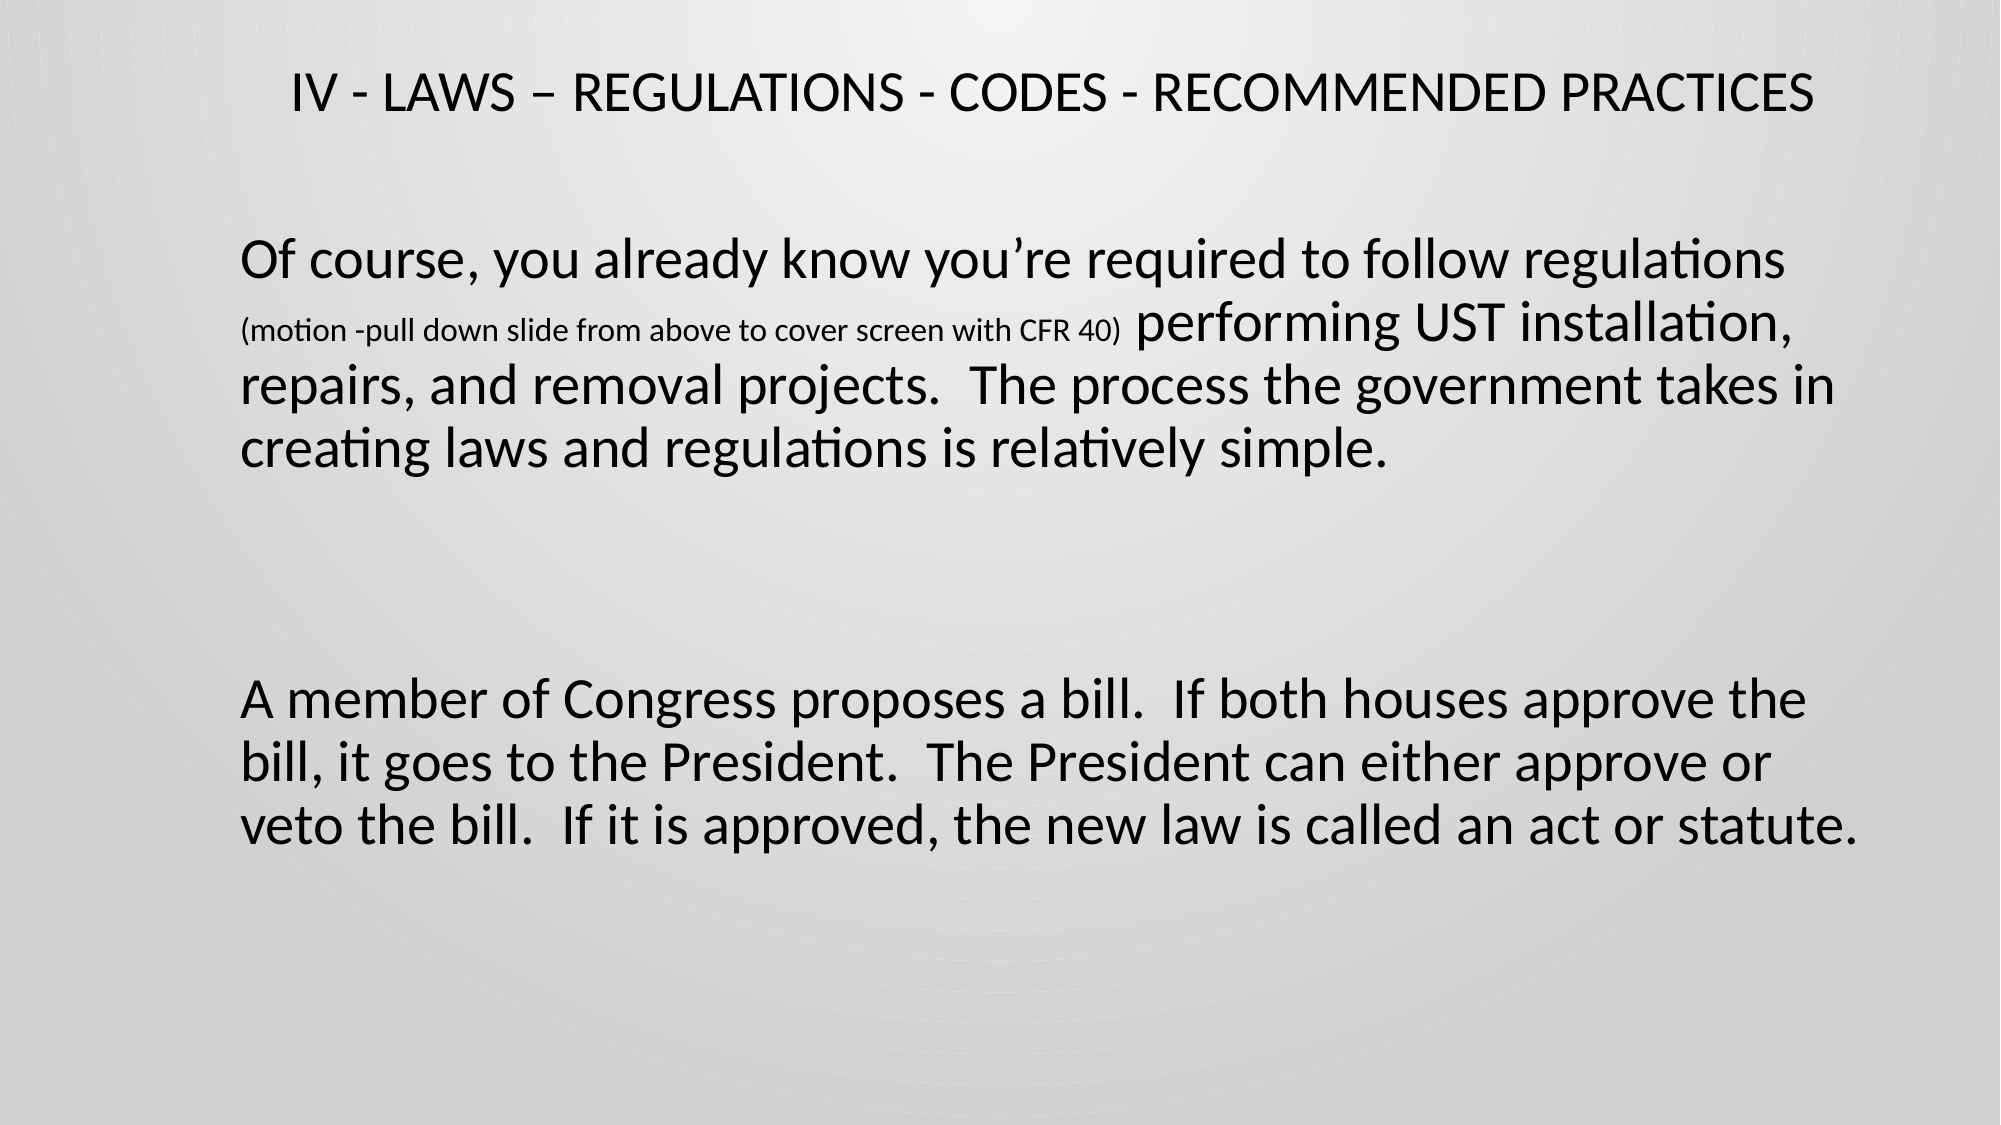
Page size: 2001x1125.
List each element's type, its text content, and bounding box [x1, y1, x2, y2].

subtitle IV - LAWS – REGULATIONS - CODES - RECOMMENDED PRACTICES Of course, you already know you’re required to follow regulations (motion -pull down slide from above to cover screen with CFR 40) performing UST installation, repairs, and removal projects. The process the government takes in creating laws and regulations is relatively simple. A member of Congress proposes a bill. If both houses approve the bill, it goes to the President. The President can either approve or veto the bill. If it is approved, the new law is called an act or statute. [225, 53, 1882, 1011]
